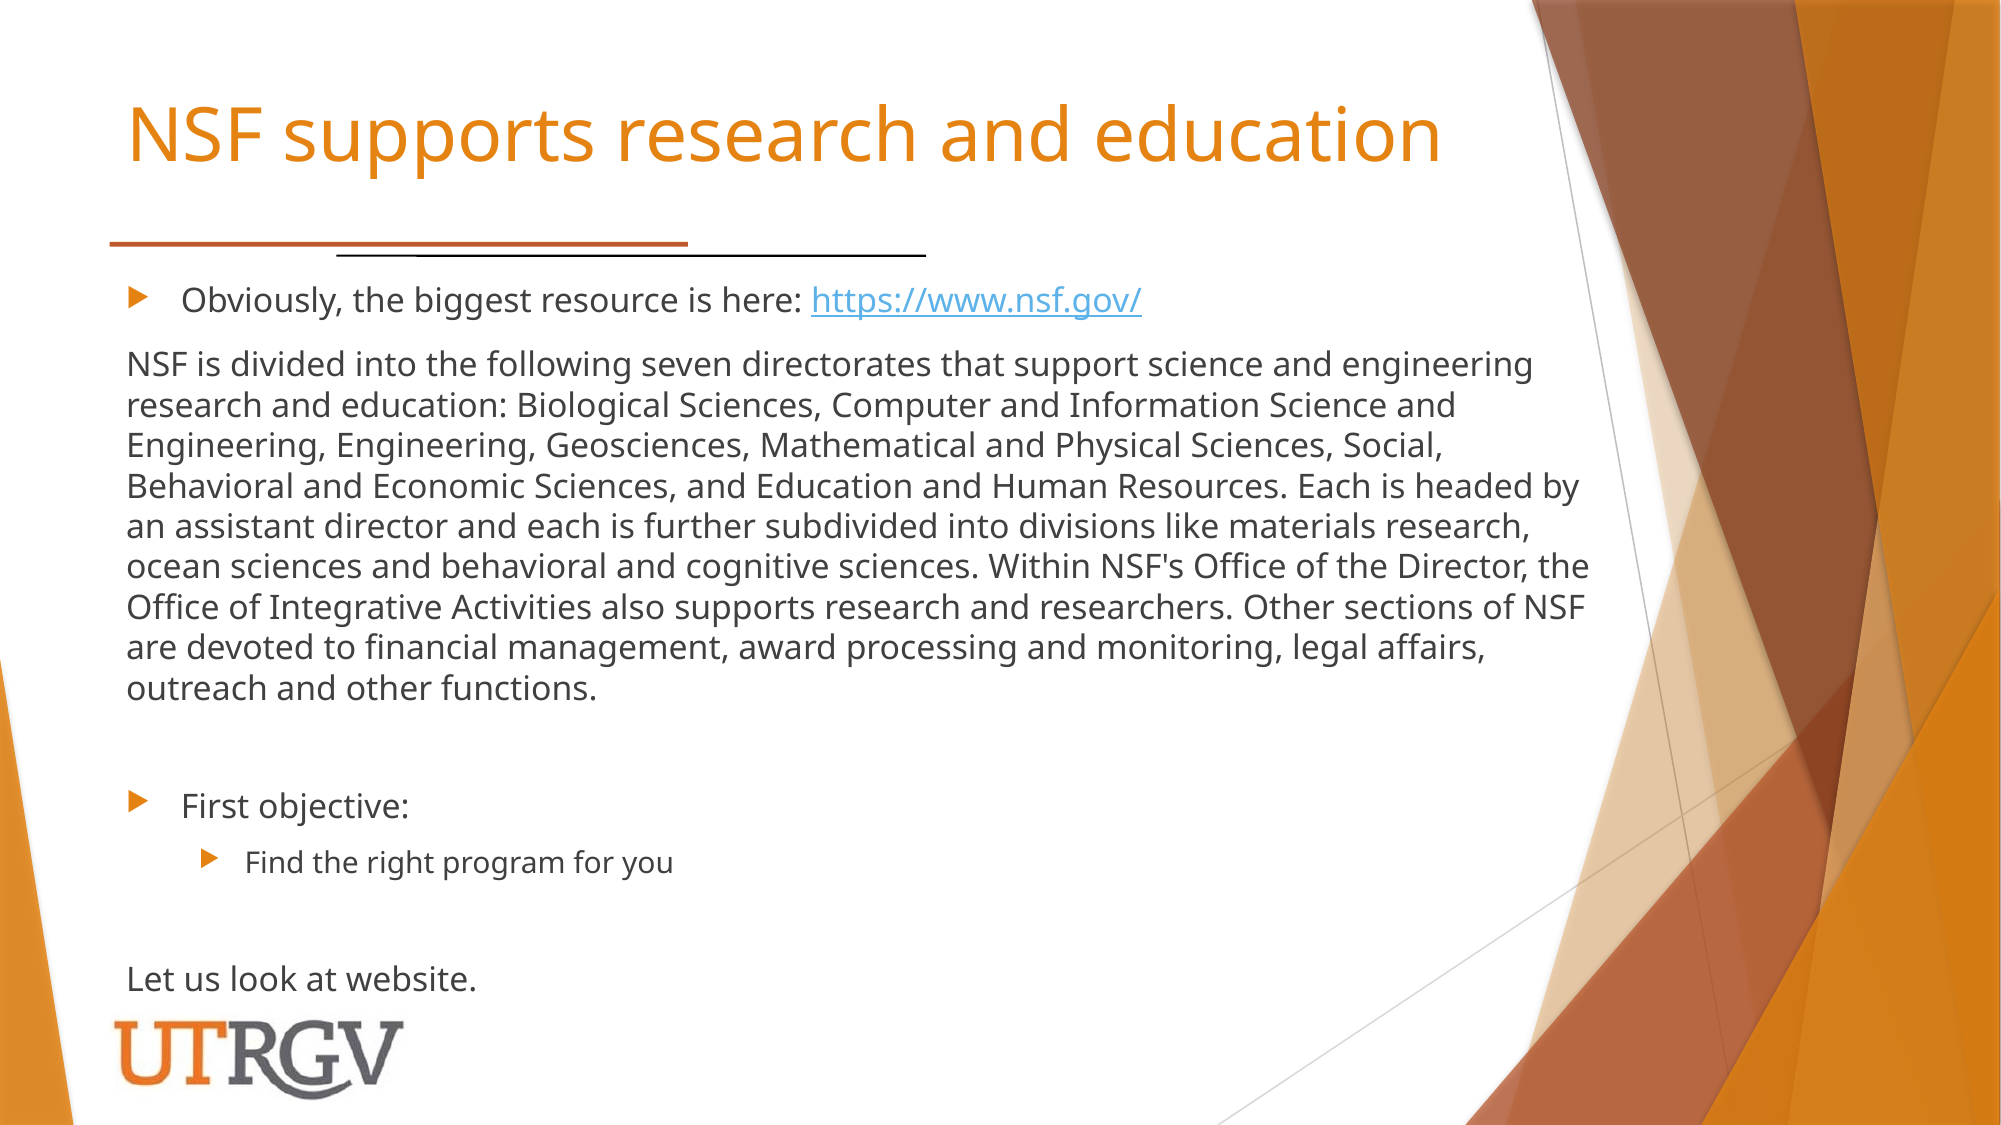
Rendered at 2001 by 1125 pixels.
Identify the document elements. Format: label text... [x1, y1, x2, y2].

title NSF supports research and education [111, 42, 1623, 221]
list Obviously, the biggest resource is here: https://www.nsf.gov/ NSF is divided into the following seven directorates that support science and engineering research and education: Biological Sciences, Computer and Information Science and Engineering, Engineering, Geosciences, Mathematical and Physical Sciences, Social, Behavioral and Economic Sciences, and Education and Human Resources. Each is headed by an assistant director and each is further subdivided into divisions like materials research, ocean sciences and behavioral and cognitive sciences. Within NSF's Office of the Director, the Office of Integrative Activities also supports research and researchers. Other sections of NSF are devoted to financial management, award processing and monitoring, legal affairs, outreach and other functions. First objective: Find the right program for you Let us look at website. [111, 270, 1623, 1012]
picture [109, 1014, 407, 1102]
